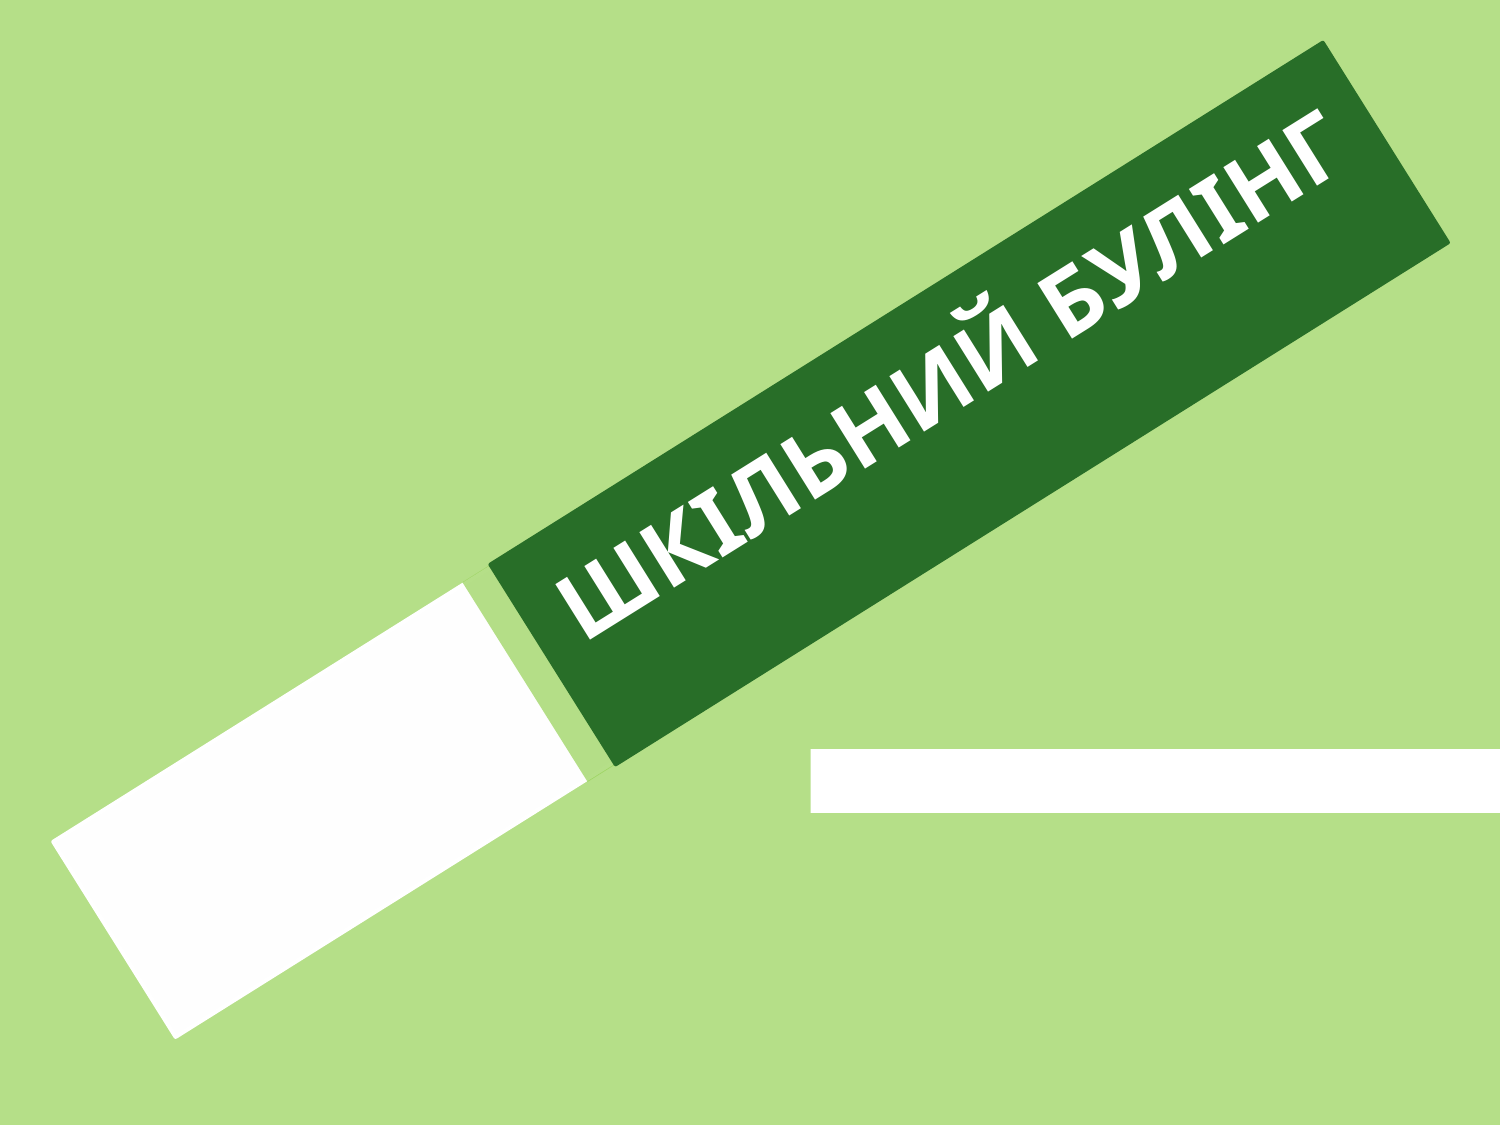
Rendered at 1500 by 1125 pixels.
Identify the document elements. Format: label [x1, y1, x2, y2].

text_box [0, 422, 1500, 660]
text_box [810, 749, 1500, 813]
